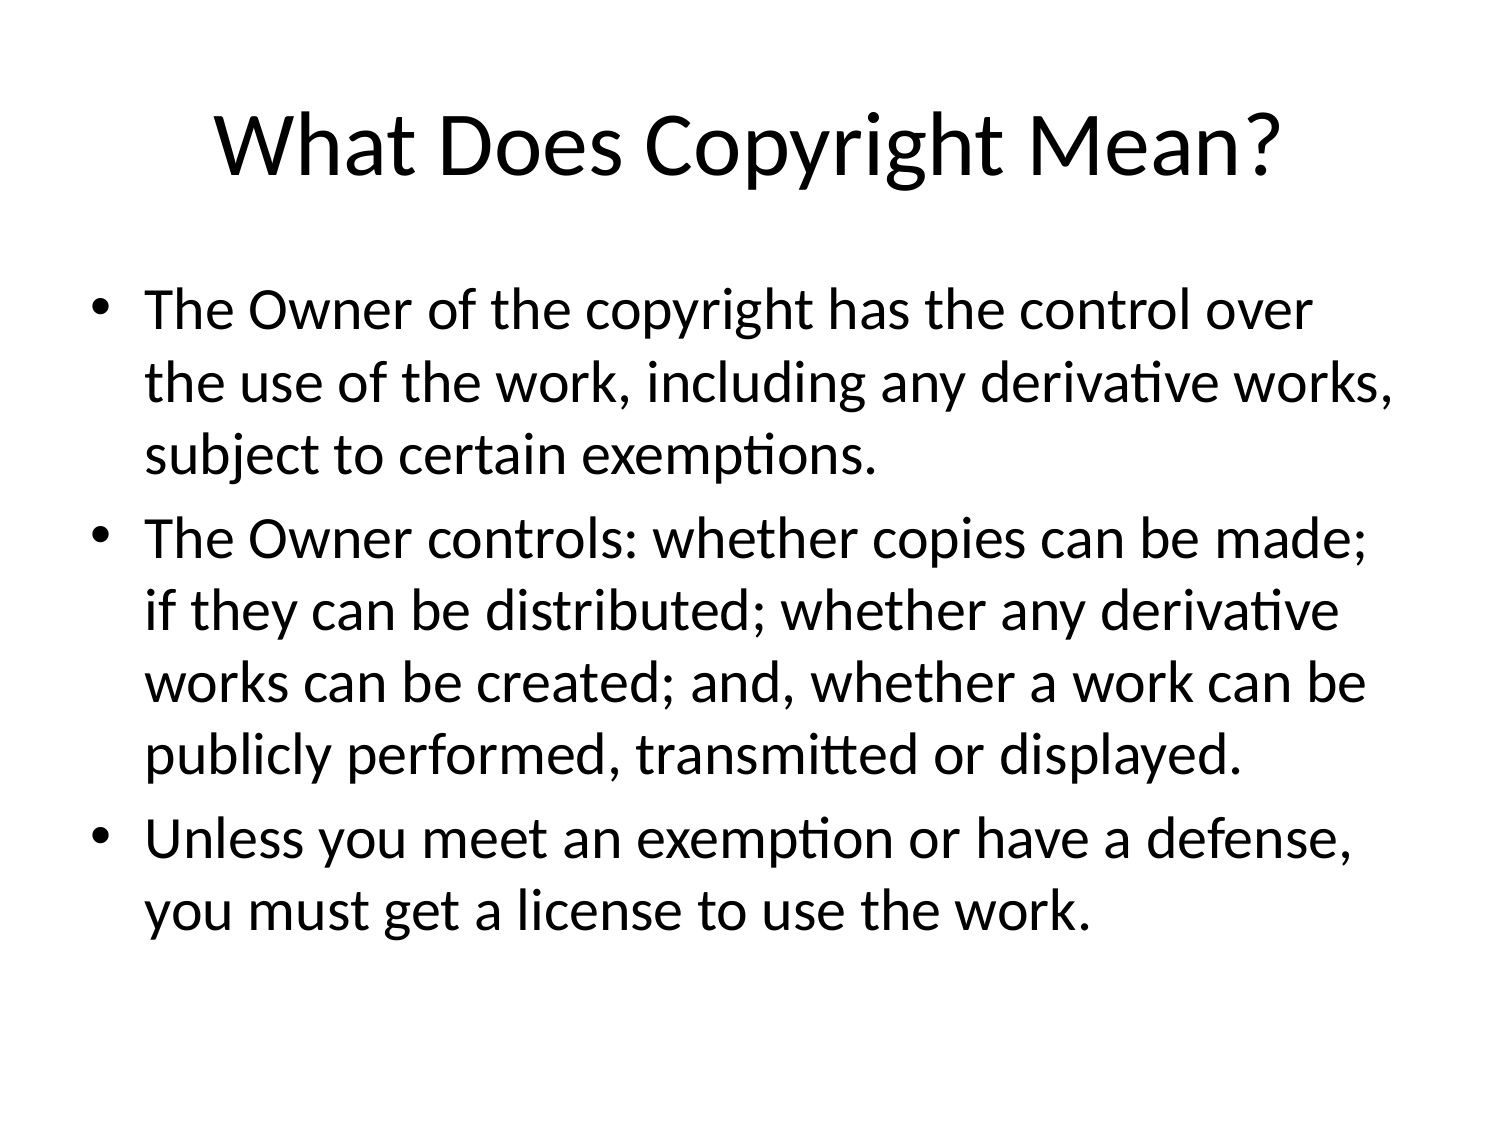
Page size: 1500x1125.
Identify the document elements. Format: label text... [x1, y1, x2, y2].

list The Owner of the copyright has the control over the use of the work, including any derivative works, subject to certain exemptions. The Owner controls: whether copies can be made; if they can be distributed; whether any derivative works can be created; and, whether a work can be publicly performed, transmitted or displayed. Unless you meet an exemption or have a defense, you must get a license to use the work. [75, 262, 1425, 1005]
title What Does Copyright Mean? [75, 45, 1425, 233]
